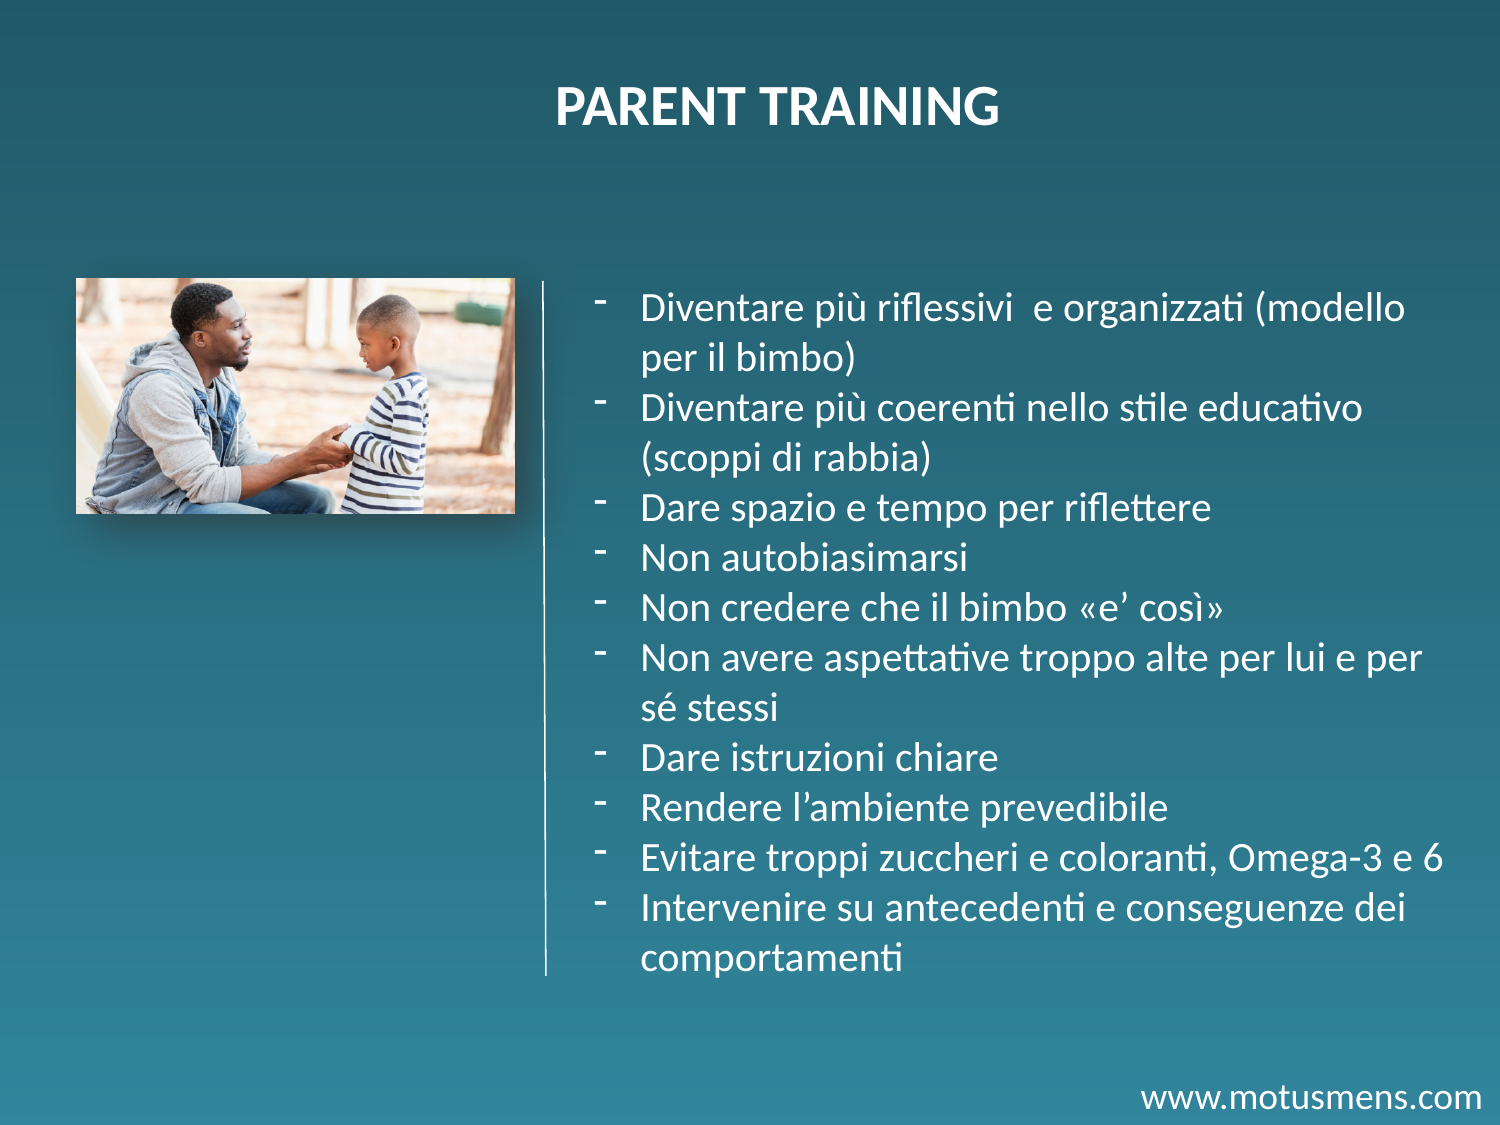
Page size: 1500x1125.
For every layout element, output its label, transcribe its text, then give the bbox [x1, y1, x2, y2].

text_box www.motusmens.com [1125, 1064, 1499, 1125]
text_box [542, 280, 547, 977]
picture [76, 278, 515, 514]
text_box PARENT TRAINING [540, 59, 1016, 145]
text_box Diventare più riflessivi e organizzati (modello per il bimbo) Diventare più coerenti nello stile educativo (scoppi di rabbia) Dare spazio e tempo per riflettere Non autobiasimarsi Non credere che il bimbo «e’ così» Non avere aspettative troppo alte per lui e per sé stessi Dare istruzioni chiare Rendere l’ambiente prevedibile Evitare troppi zuccheri e coloranti, Omega-3 e 6 Intervenire su antecedenti e conseguenze dei comportamenti [578, 272, 1483, 988]
